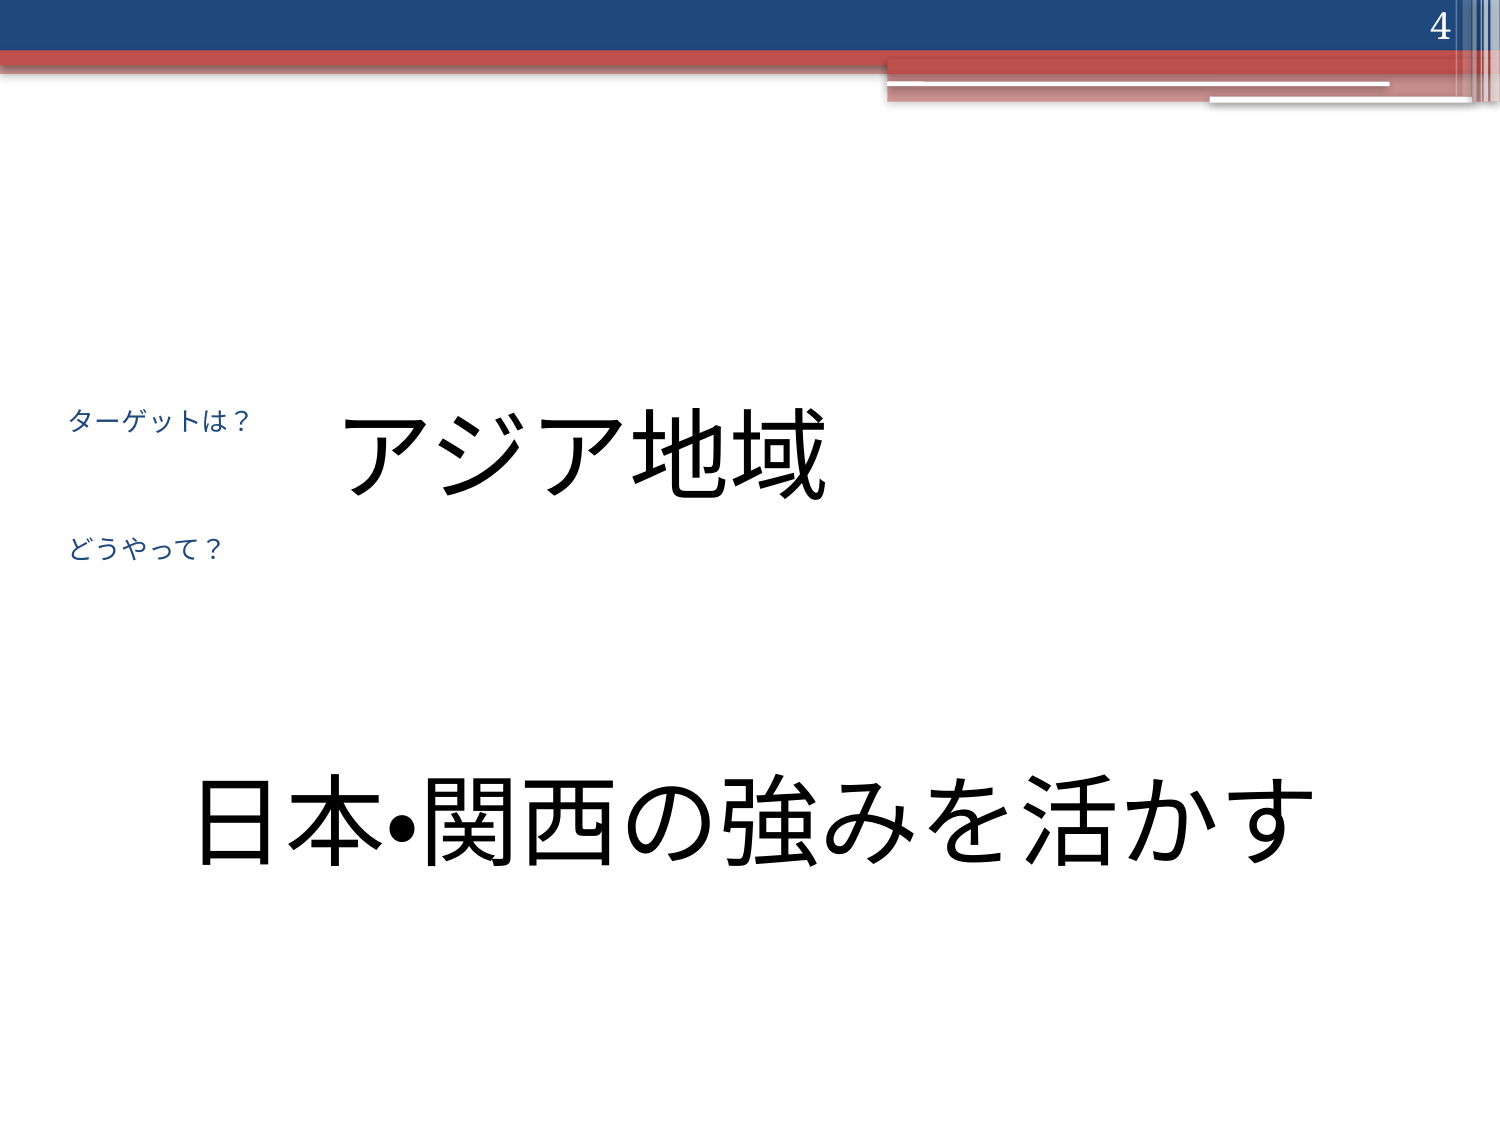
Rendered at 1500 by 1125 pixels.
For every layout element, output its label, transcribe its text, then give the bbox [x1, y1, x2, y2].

list アジア地域 [301, 385, 904, 528]
title ターゲットは？ どうやって？ [53, 397, 1404, 573]
text_box 日本・関西の強みを活かす [171, 751, 1403, 887]
slide_number 4 [1341, 0, 1466, 61]
